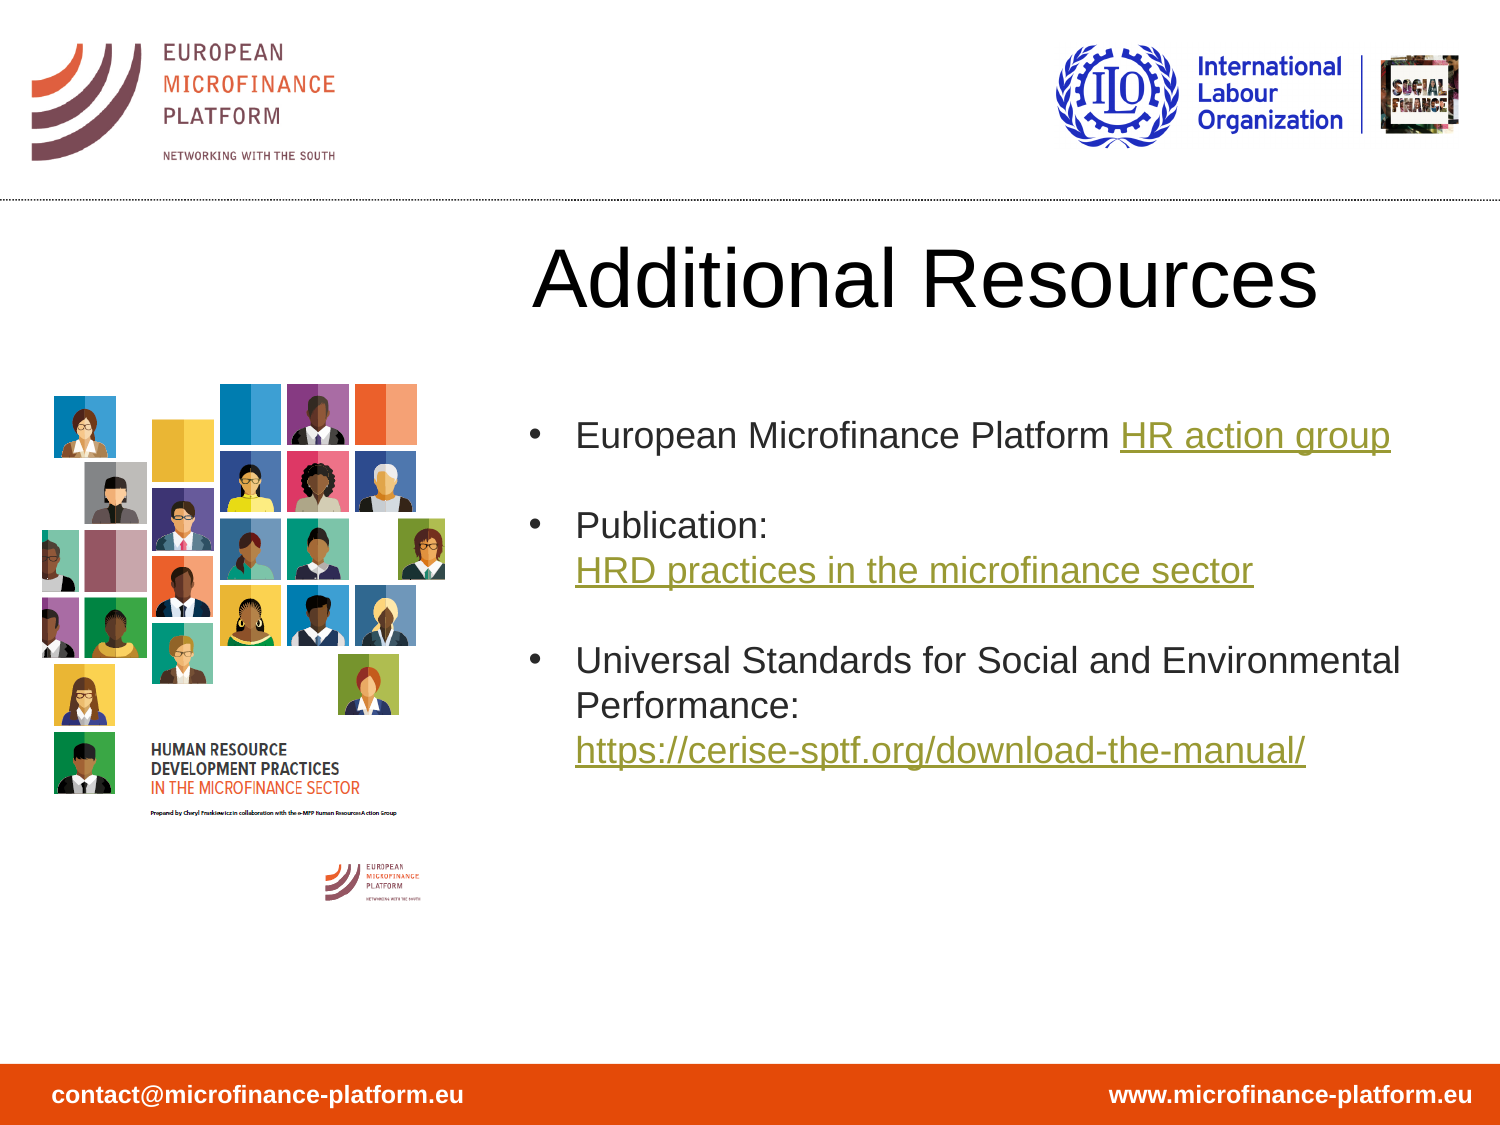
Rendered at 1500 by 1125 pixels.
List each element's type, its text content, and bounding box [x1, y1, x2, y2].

title Additional Resources [375, 177, 1500, 332]
picture [1054, 42, 1459, 149]
picture [42, 360, 445, 914]
picture [31, 43, 335, 161]
text_box European Microfinance Platform HR action group Publication: HRD practices in the microfinance sector Universal Standards for Social and Environmental Performance: https://cerise-sptf.org/download-the-manual/ [513, 403, 1441, 866]
